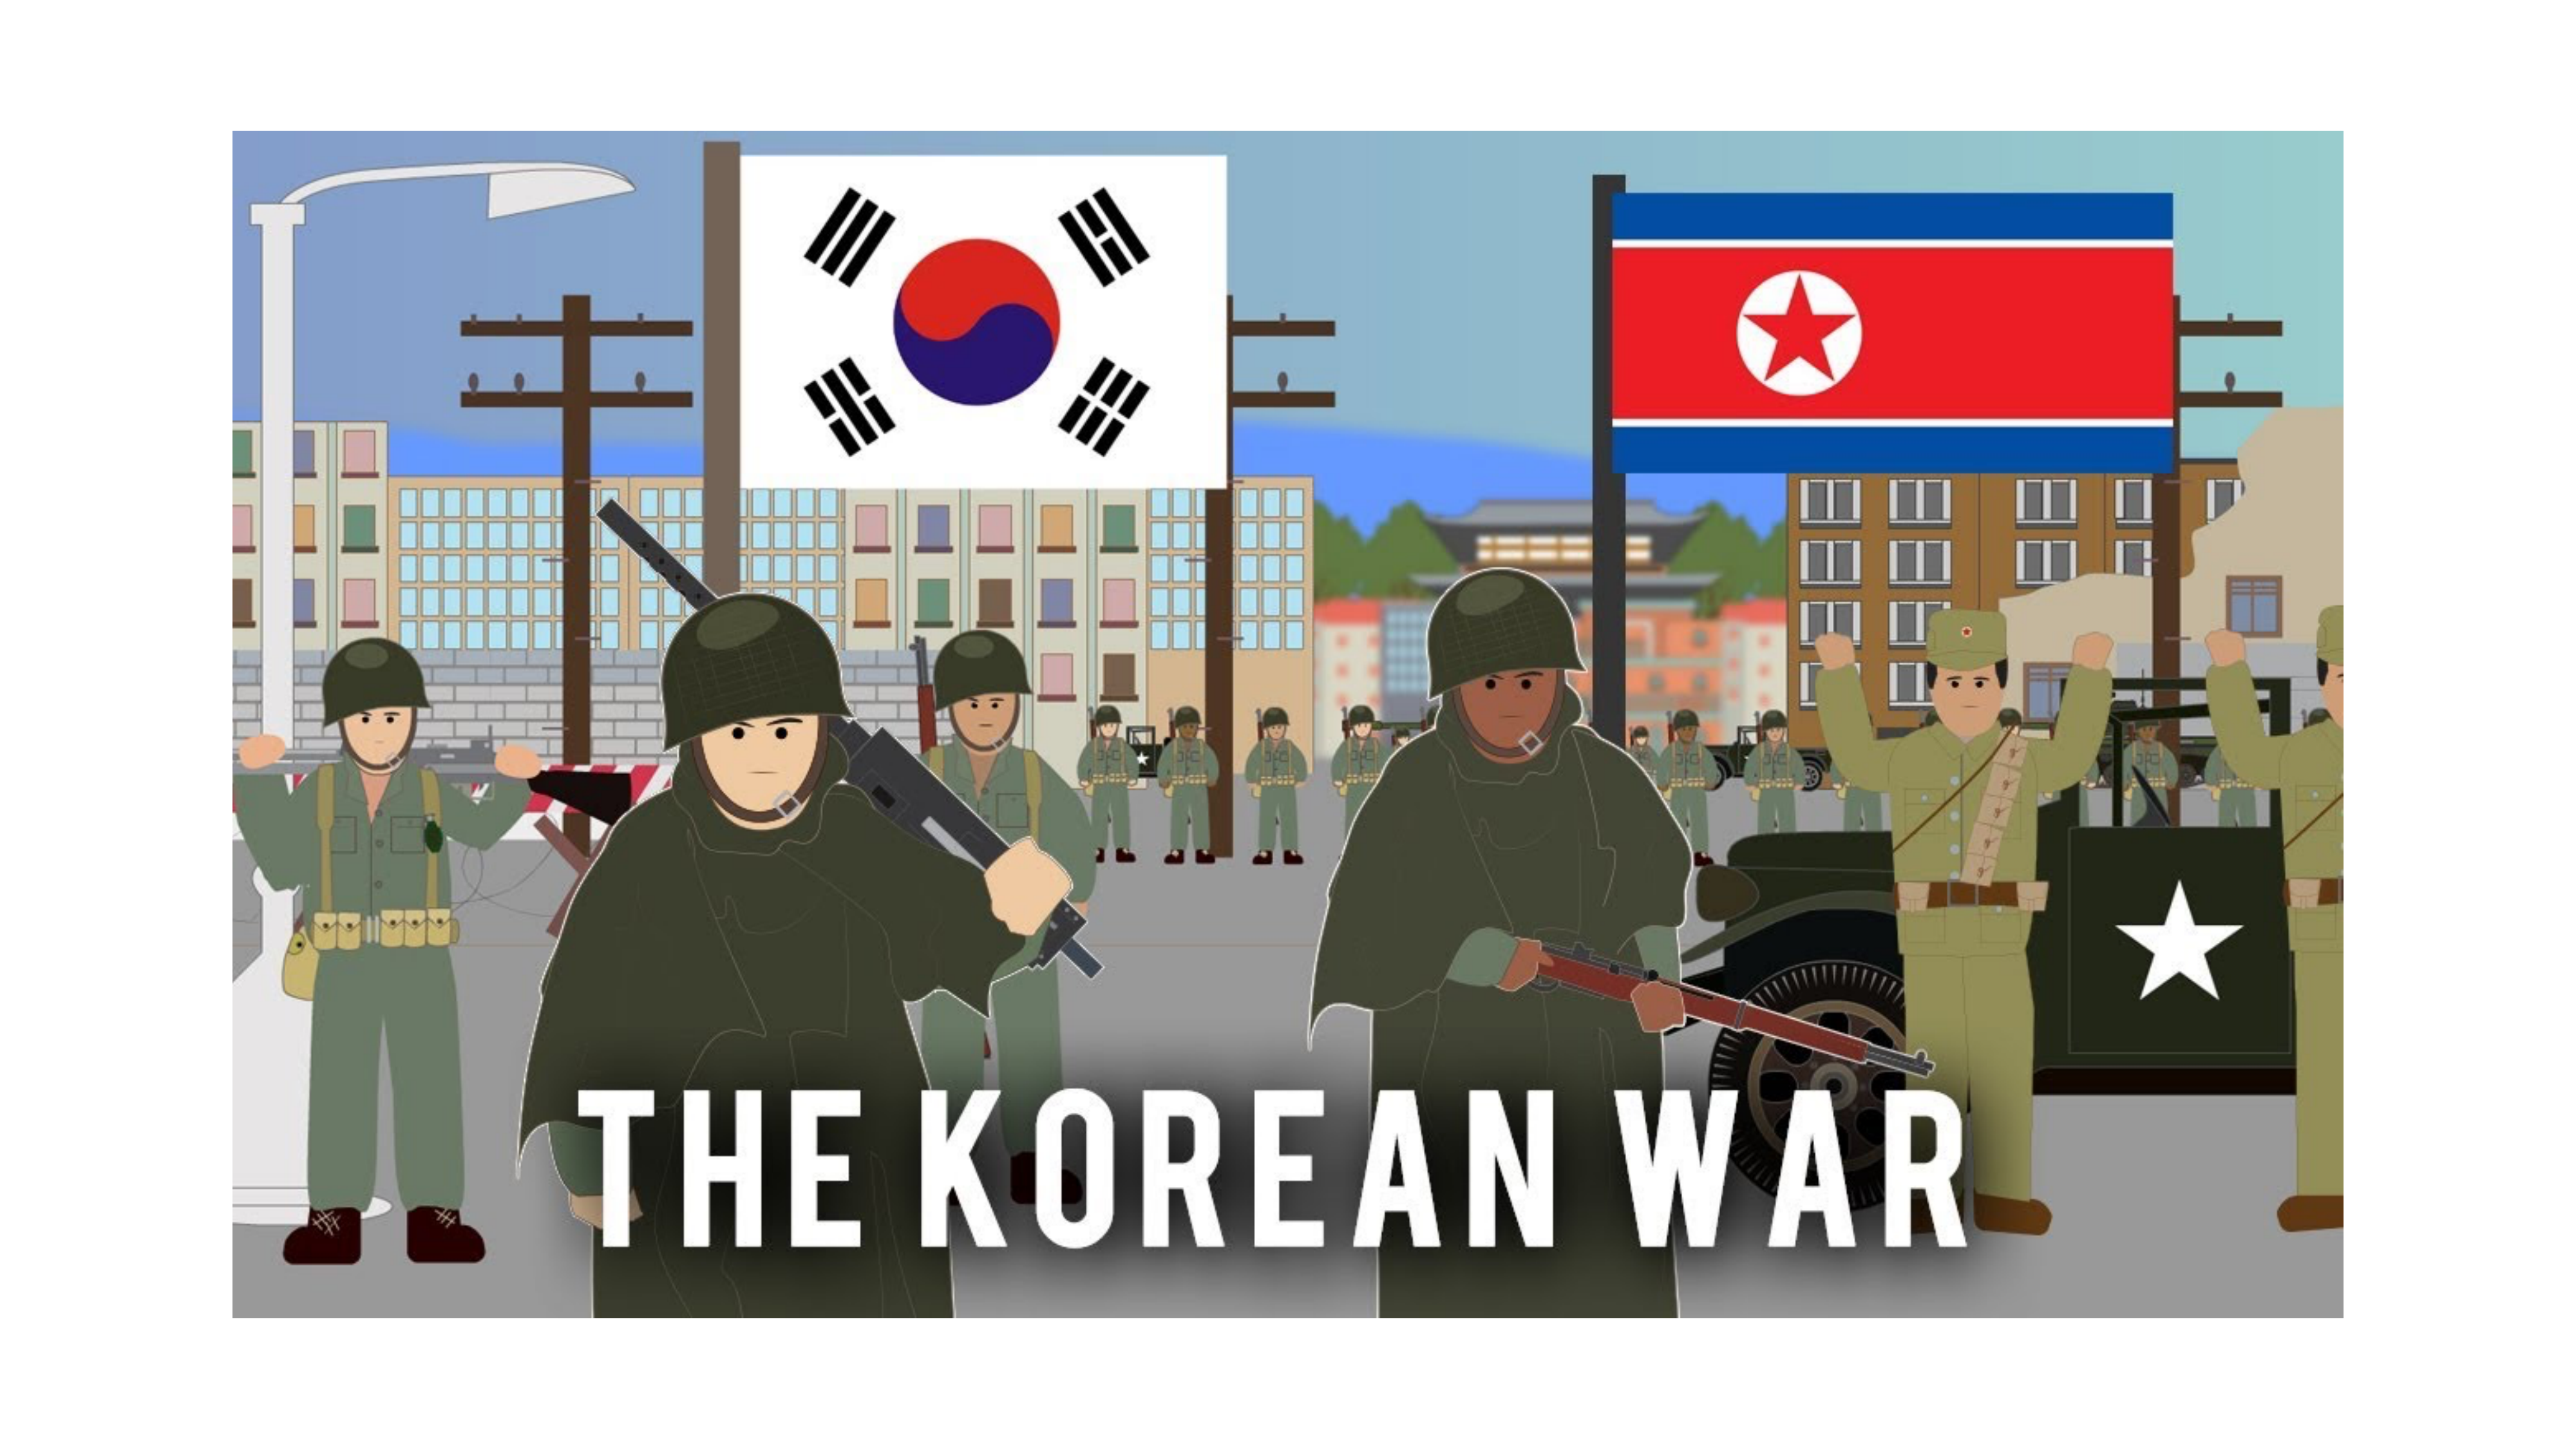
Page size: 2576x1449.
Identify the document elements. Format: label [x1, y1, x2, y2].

picture [232, 131, 2344, 1318]
